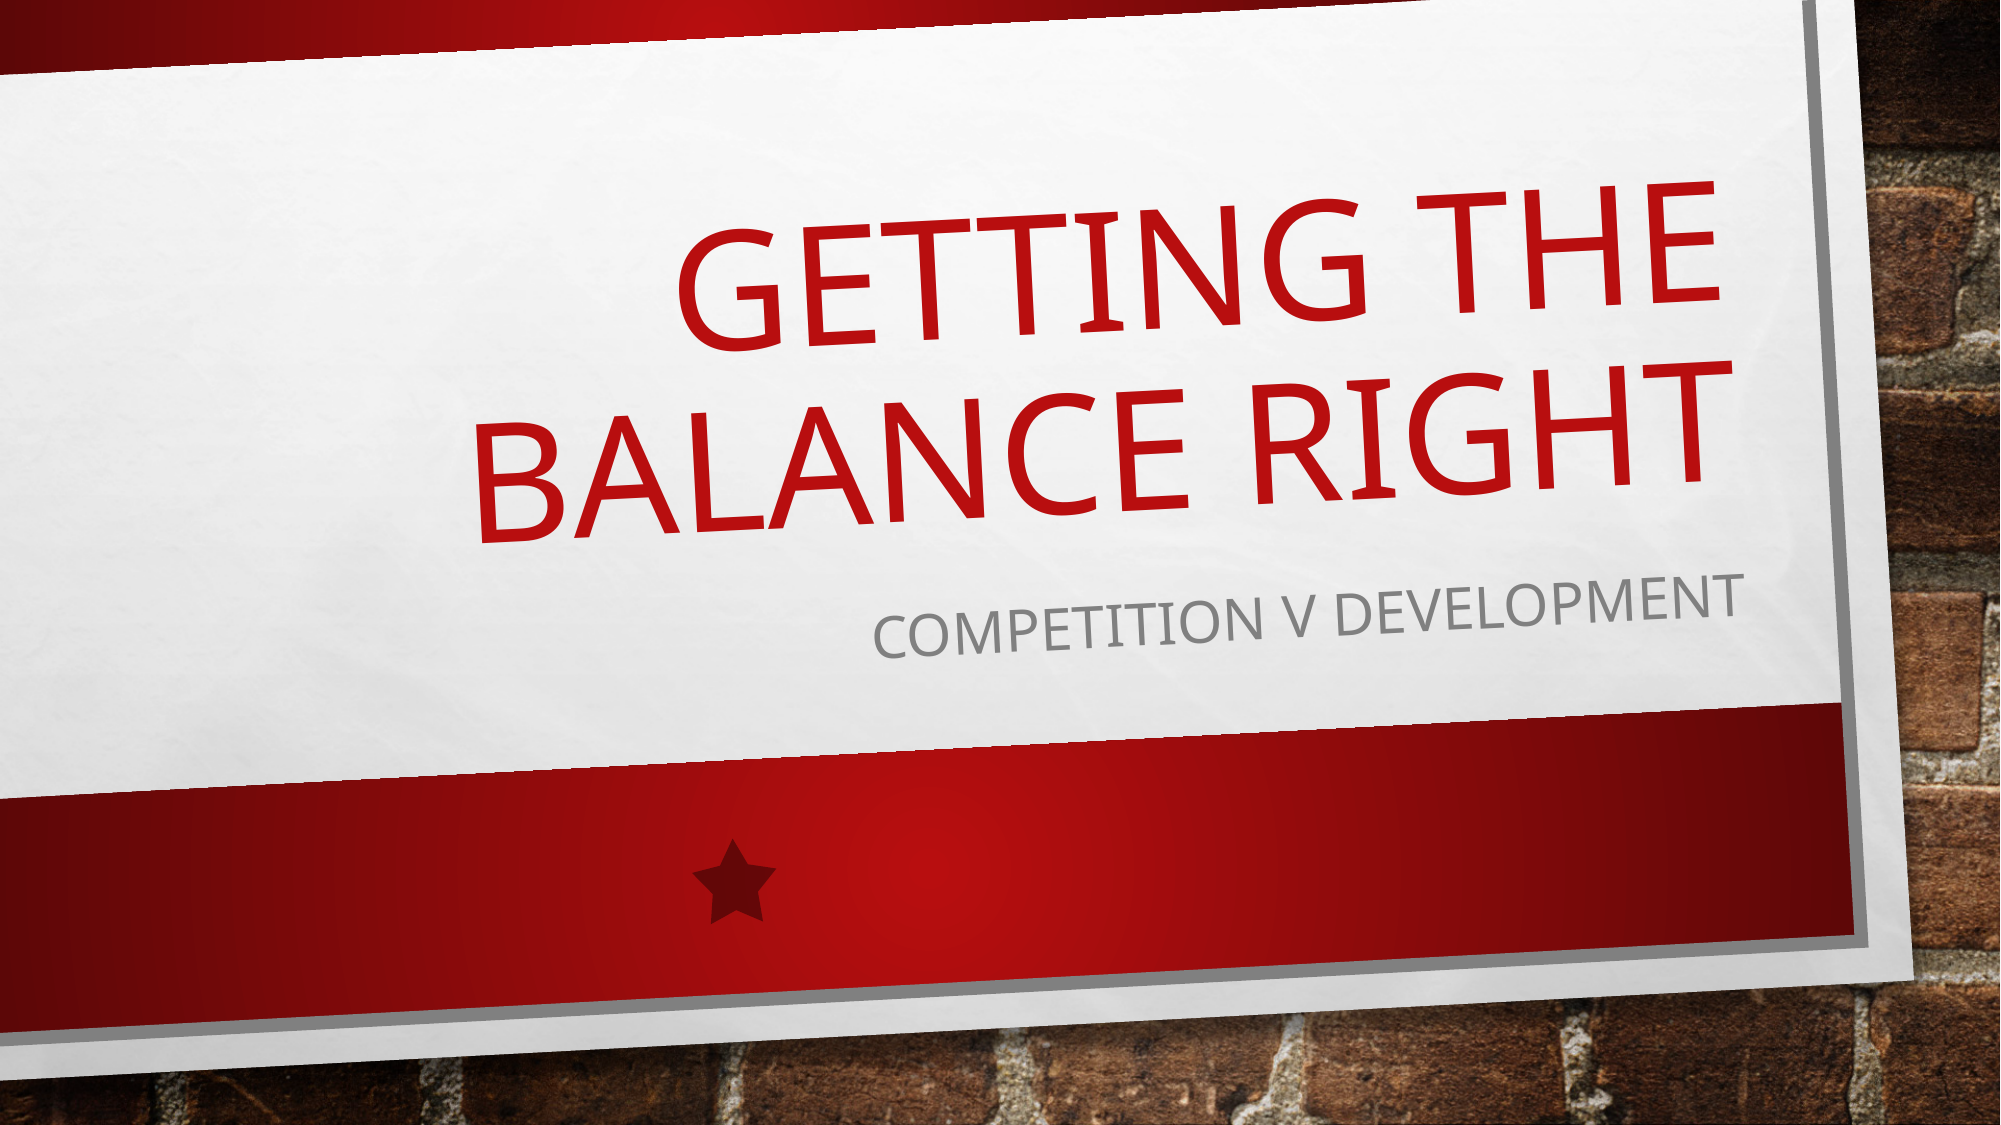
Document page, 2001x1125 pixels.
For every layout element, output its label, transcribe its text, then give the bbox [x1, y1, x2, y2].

picture [0, 0, 2000, 1125]
subtitle Competition v development [159, 533, 1763, 708]
title Getting the balance right [135, 67, 1758, 605]
